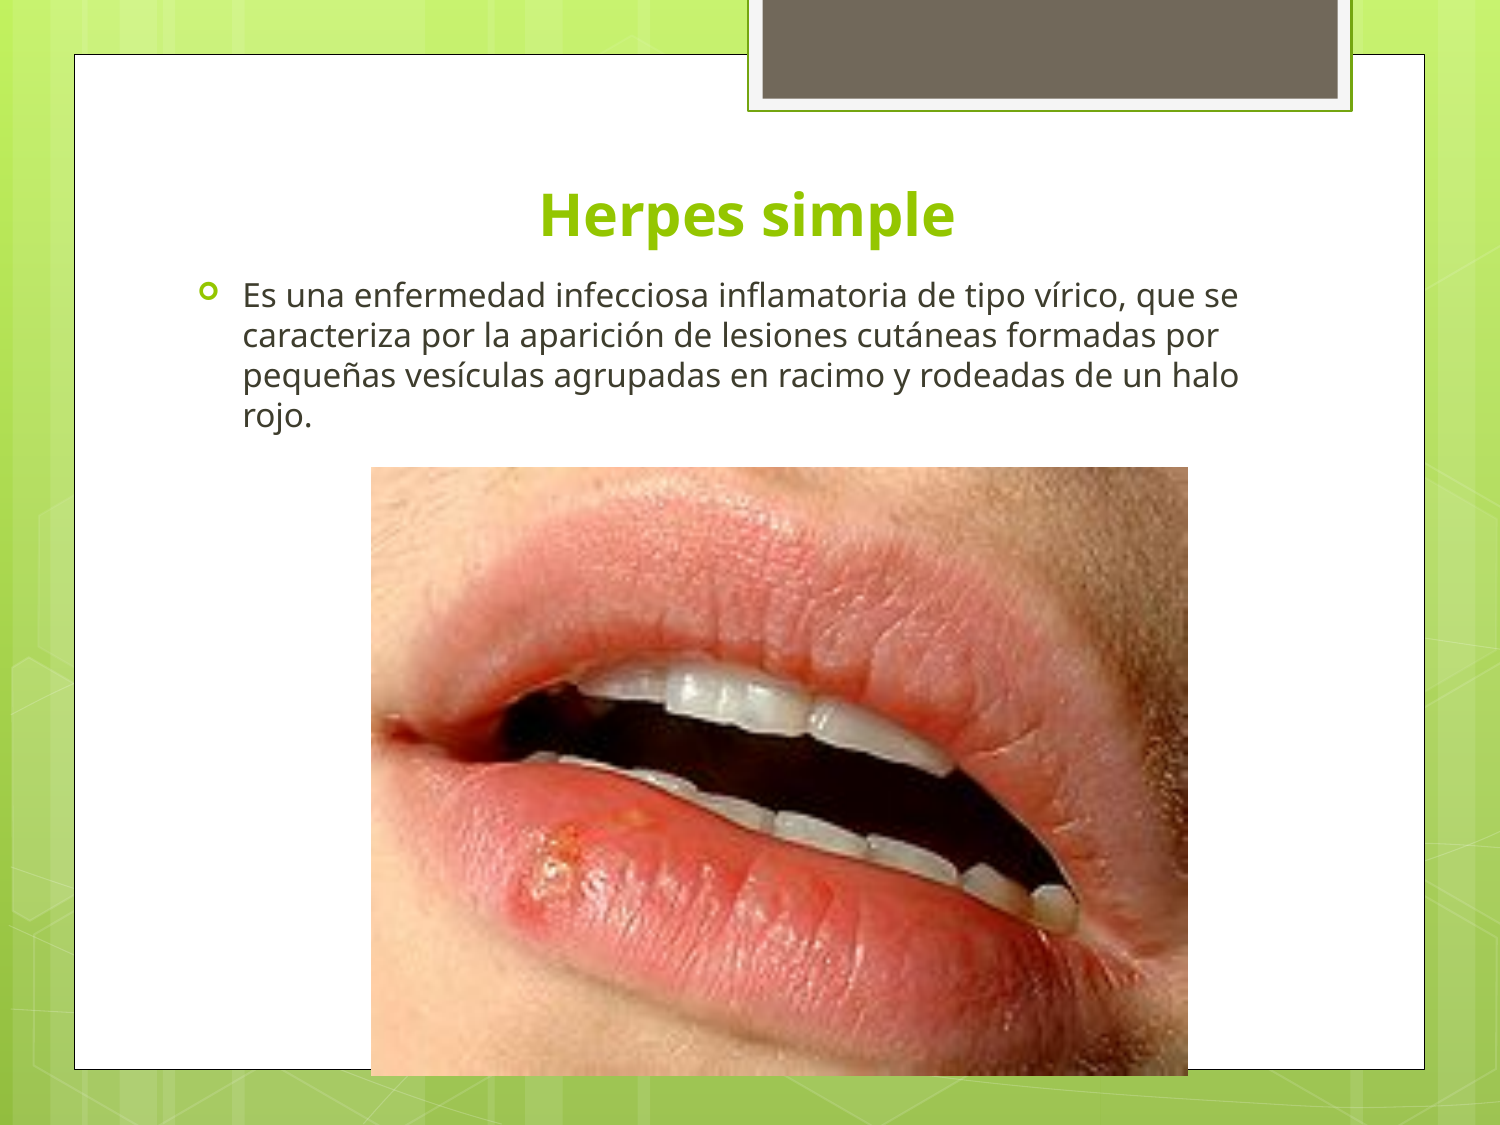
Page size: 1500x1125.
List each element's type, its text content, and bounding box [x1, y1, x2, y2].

picture [371, 467, 1188, 1076]
list Es una enfermedad infecciosa inflamatoria de tipo vírico, que se caracteriza por la aparición de lesiones cutáneas formadas por pequeñas vesículas agrupadas en racimo y rodeadas de un halo rojo. [171, 267, 1283, 957]
title Herpes simple [171, 168, 1324, 256]
